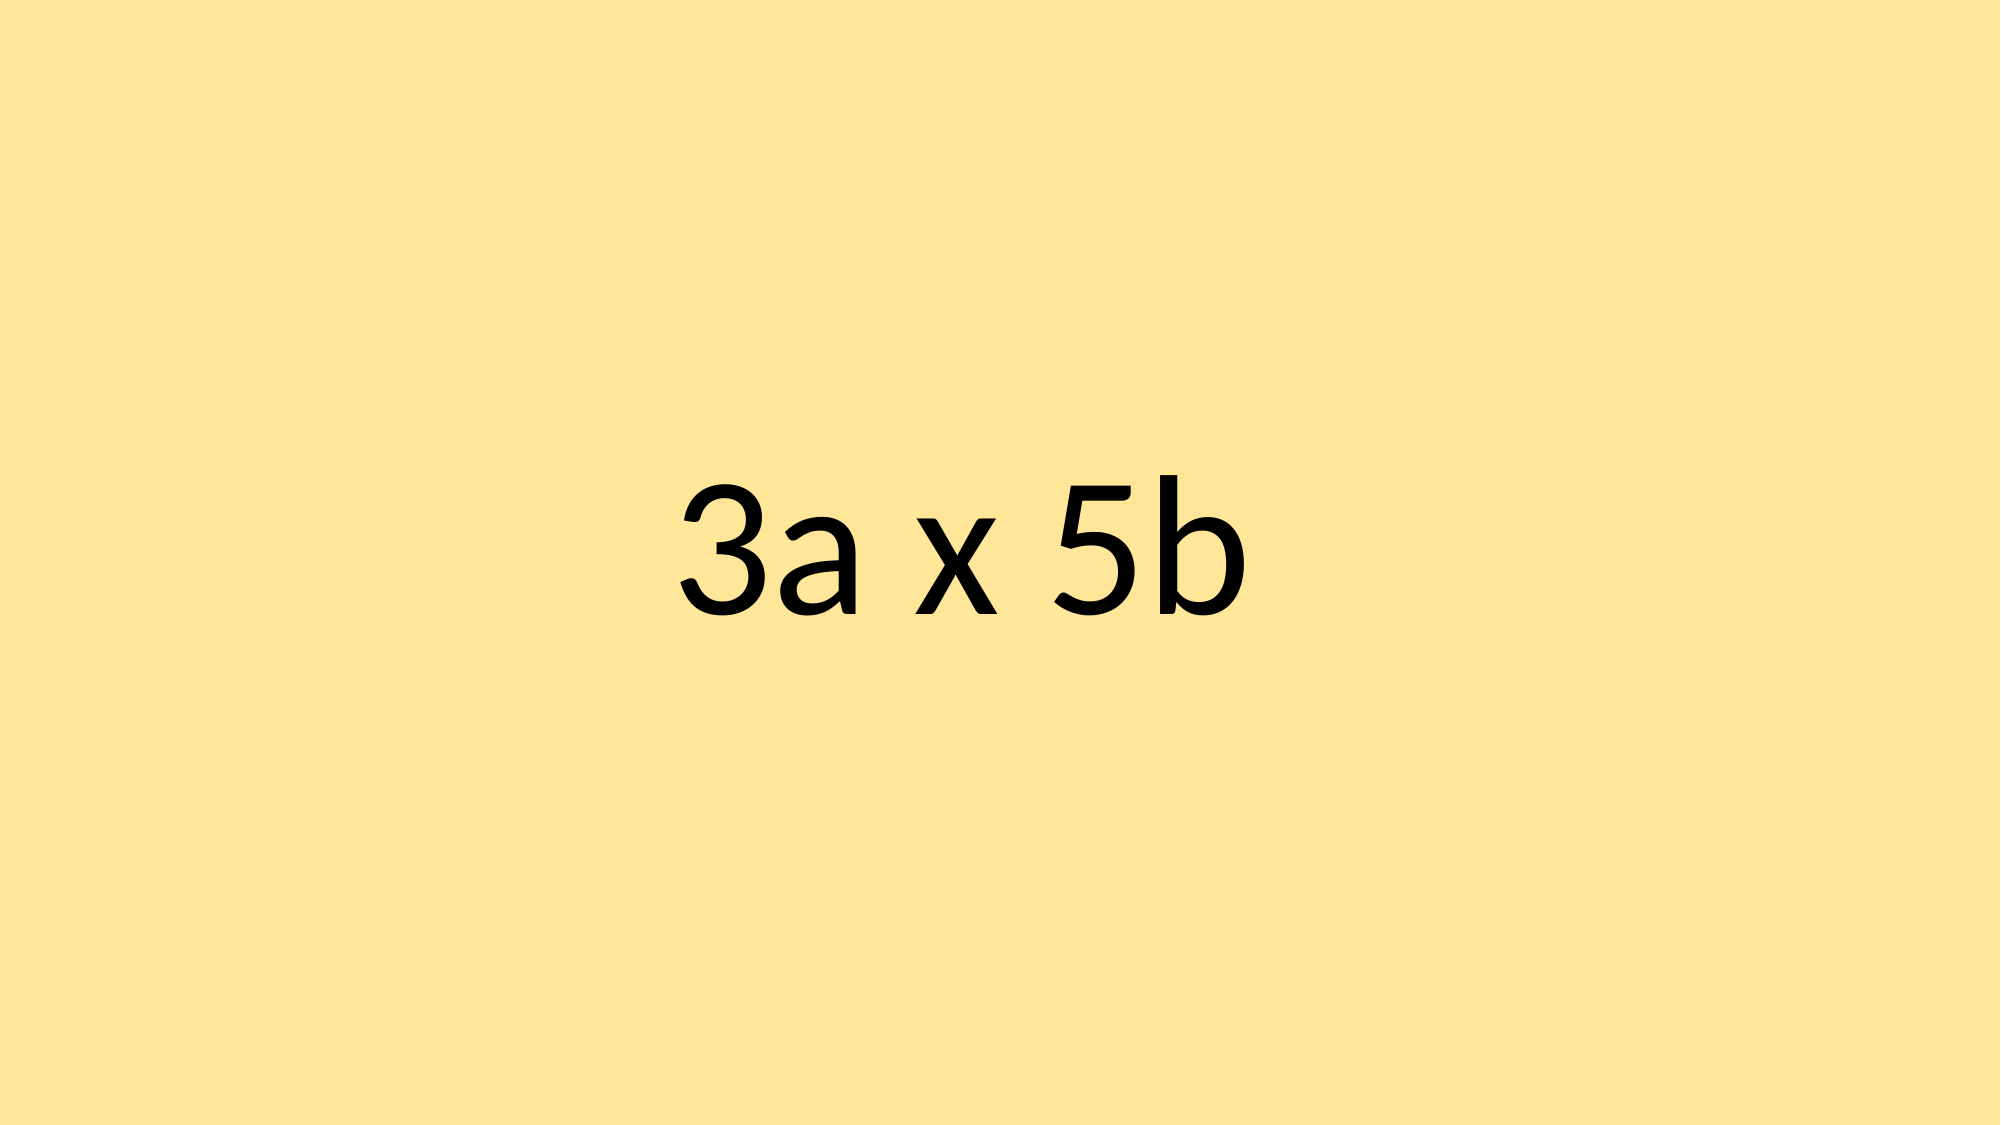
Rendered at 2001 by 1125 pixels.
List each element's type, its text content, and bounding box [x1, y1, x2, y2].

text_box 3a x 5b [656, 407, 1267, 662]
